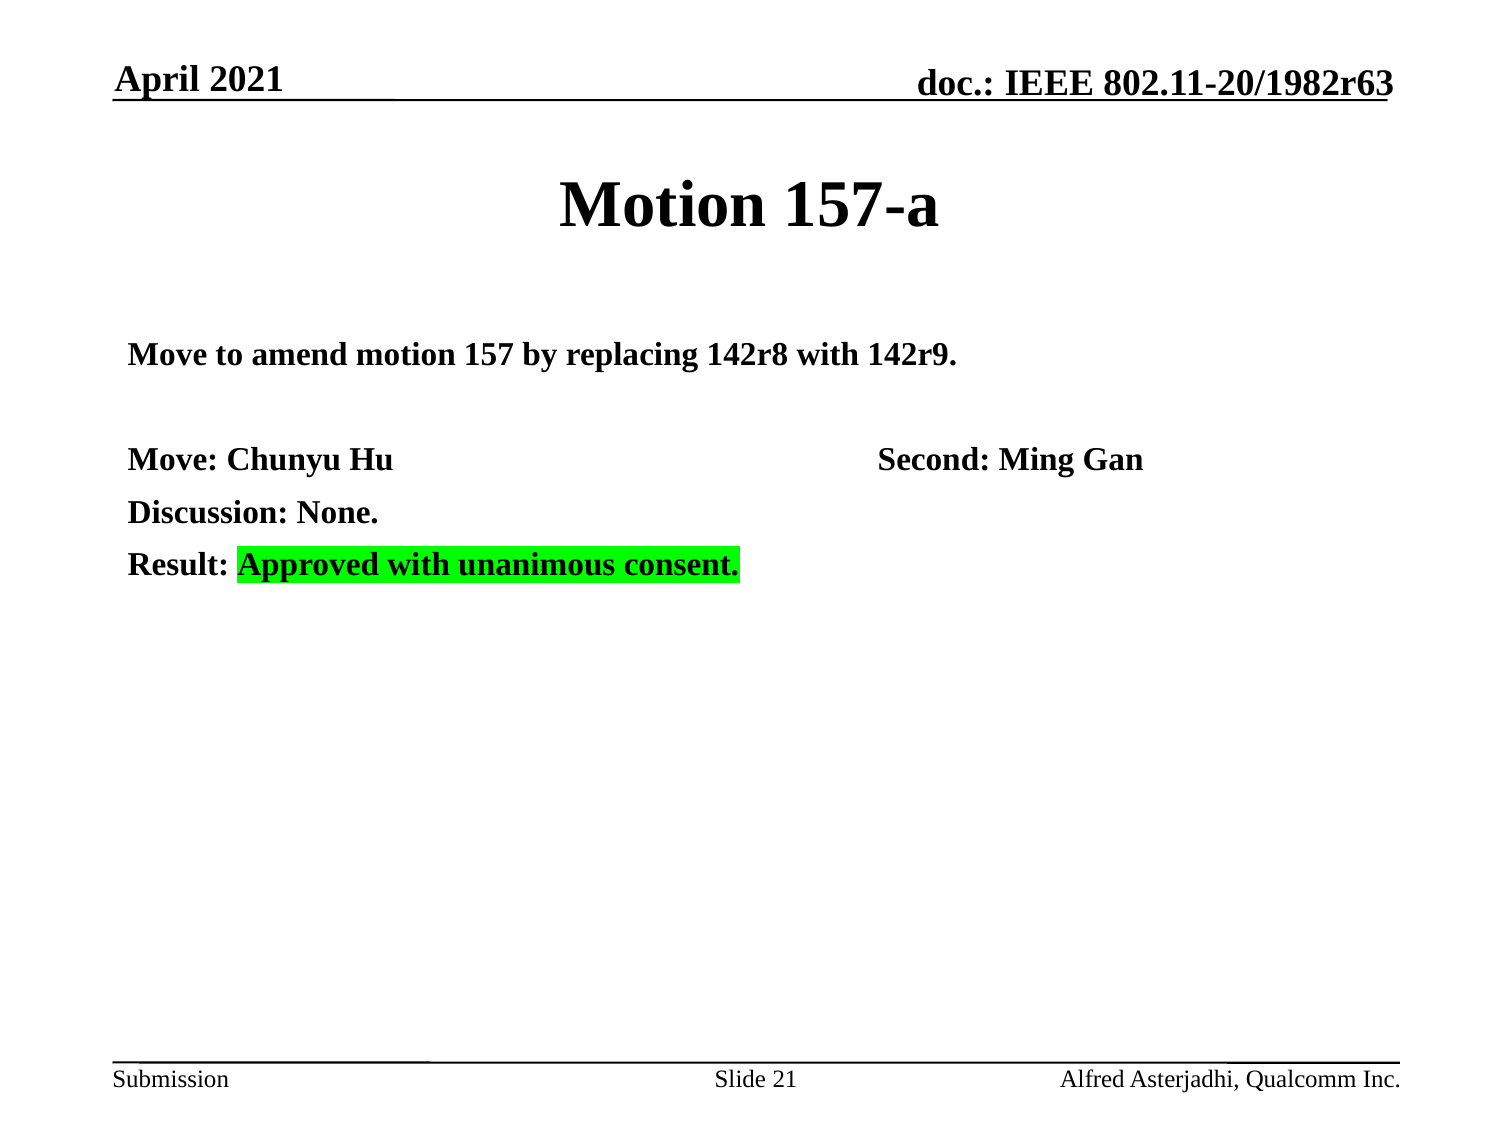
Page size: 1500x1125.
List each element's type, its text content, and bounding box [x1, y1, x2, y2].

footer Alfred Asterjadhi, Qualcomm Inc. [878, 1061, 1402, 1093]
slide_number Slide 21 [712, 1061, 800, 1123]
title Motion 157-a [112, 112, 1388, 288]
list Move to amend motion 157 by replacing 142r8 with 142r9. Move: Chunyu Hu Second: Ming Gan Discussion: None. Result: Approved with unanimous consent. [112, 324, 1388, 1000]
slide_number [114, 54, 423, 100]
